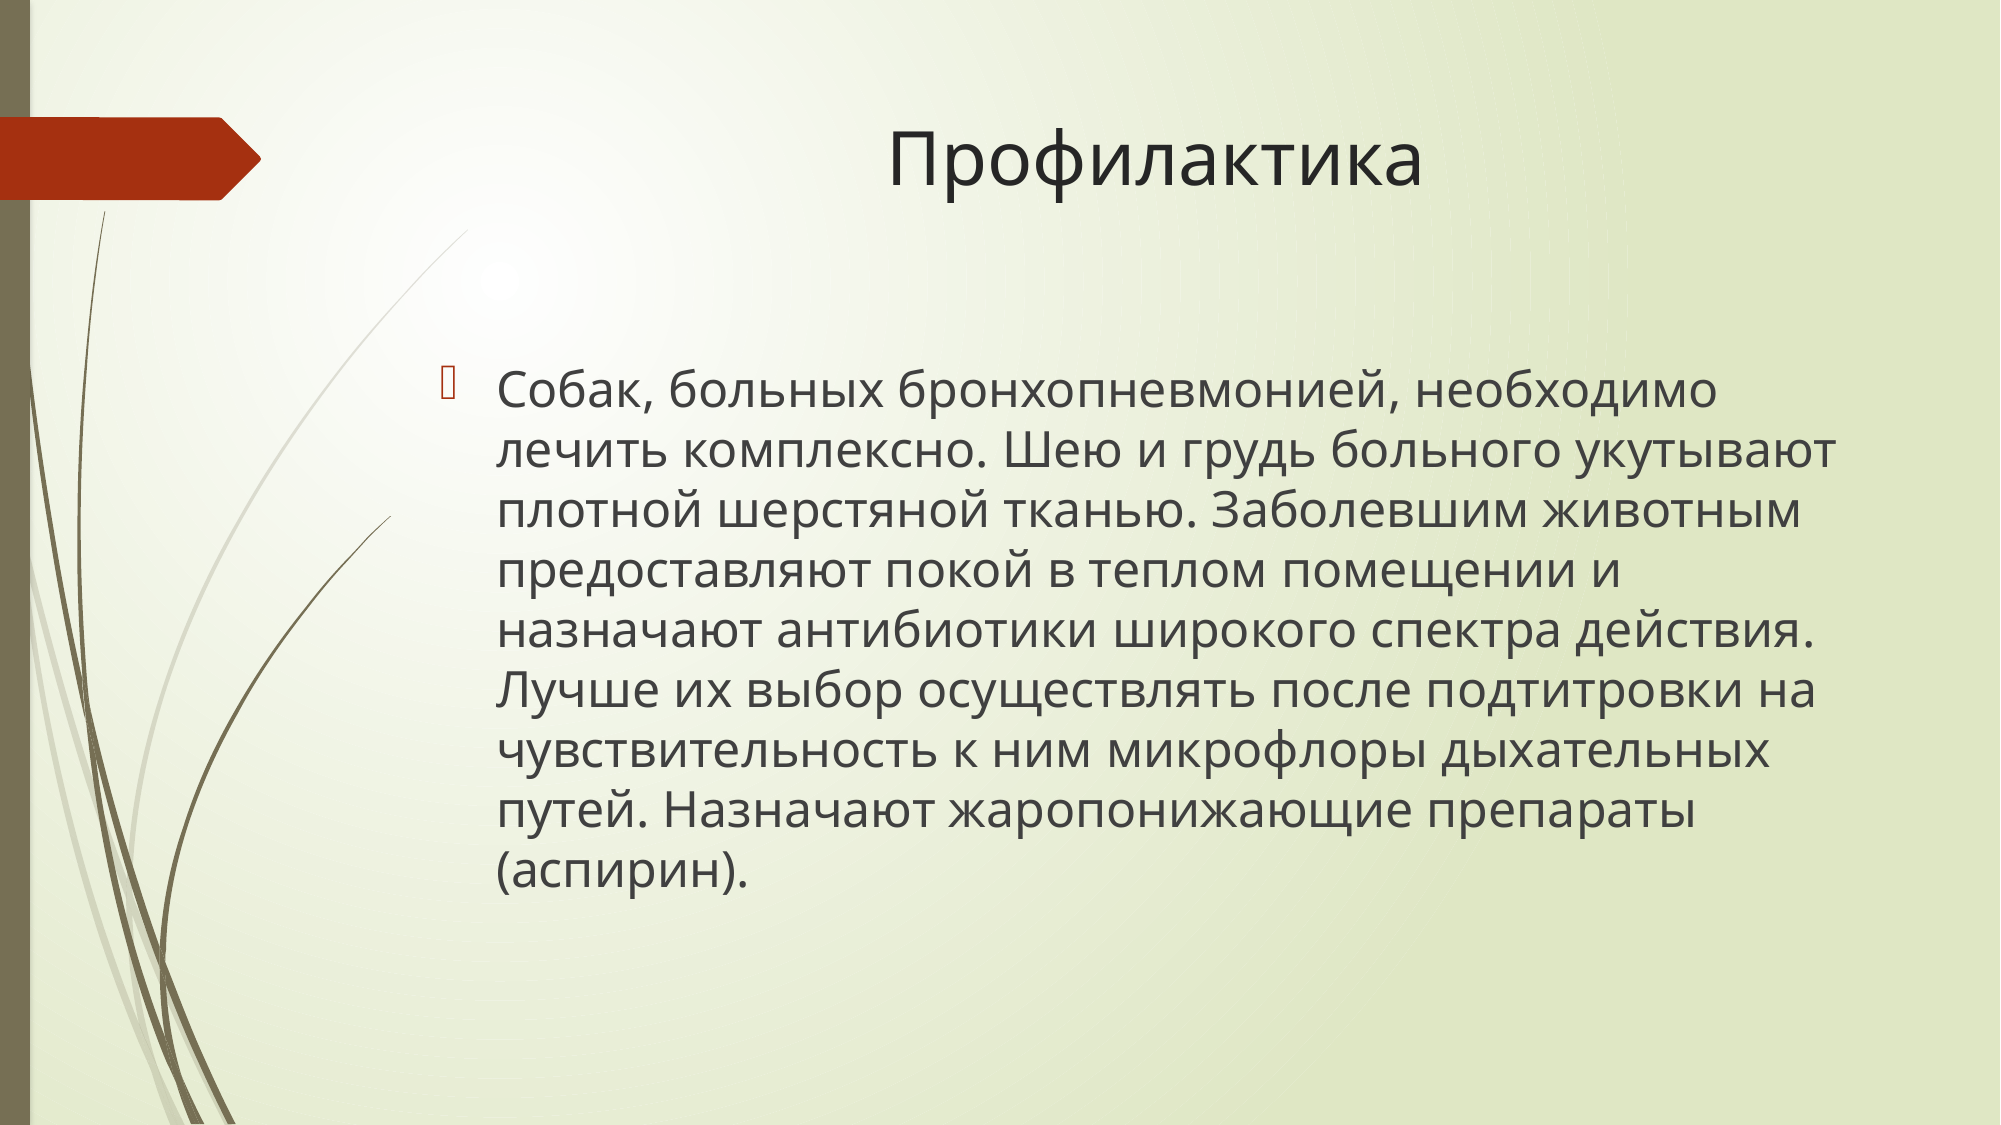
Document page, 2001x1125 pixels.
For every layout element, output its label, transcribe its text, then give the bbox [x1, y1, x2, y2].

title Профилактика [425, 102, 1888, 313]
list Собак, больных бронхопневмонией, необходимо лечить комплексно. Шею и грудь больного укутывают плотной шерстяной тканью. Заболевшим животным предоставляют покой в теплом помещении и назначают антибиотики широкого спектра действия. Лучше их выбор осуществлять после подтитровки на чувствительность к ним микрофлоры дыхательных путей. Назначают жаропонижающие препараты (аспирин). [424, 350, 1888, 970]
